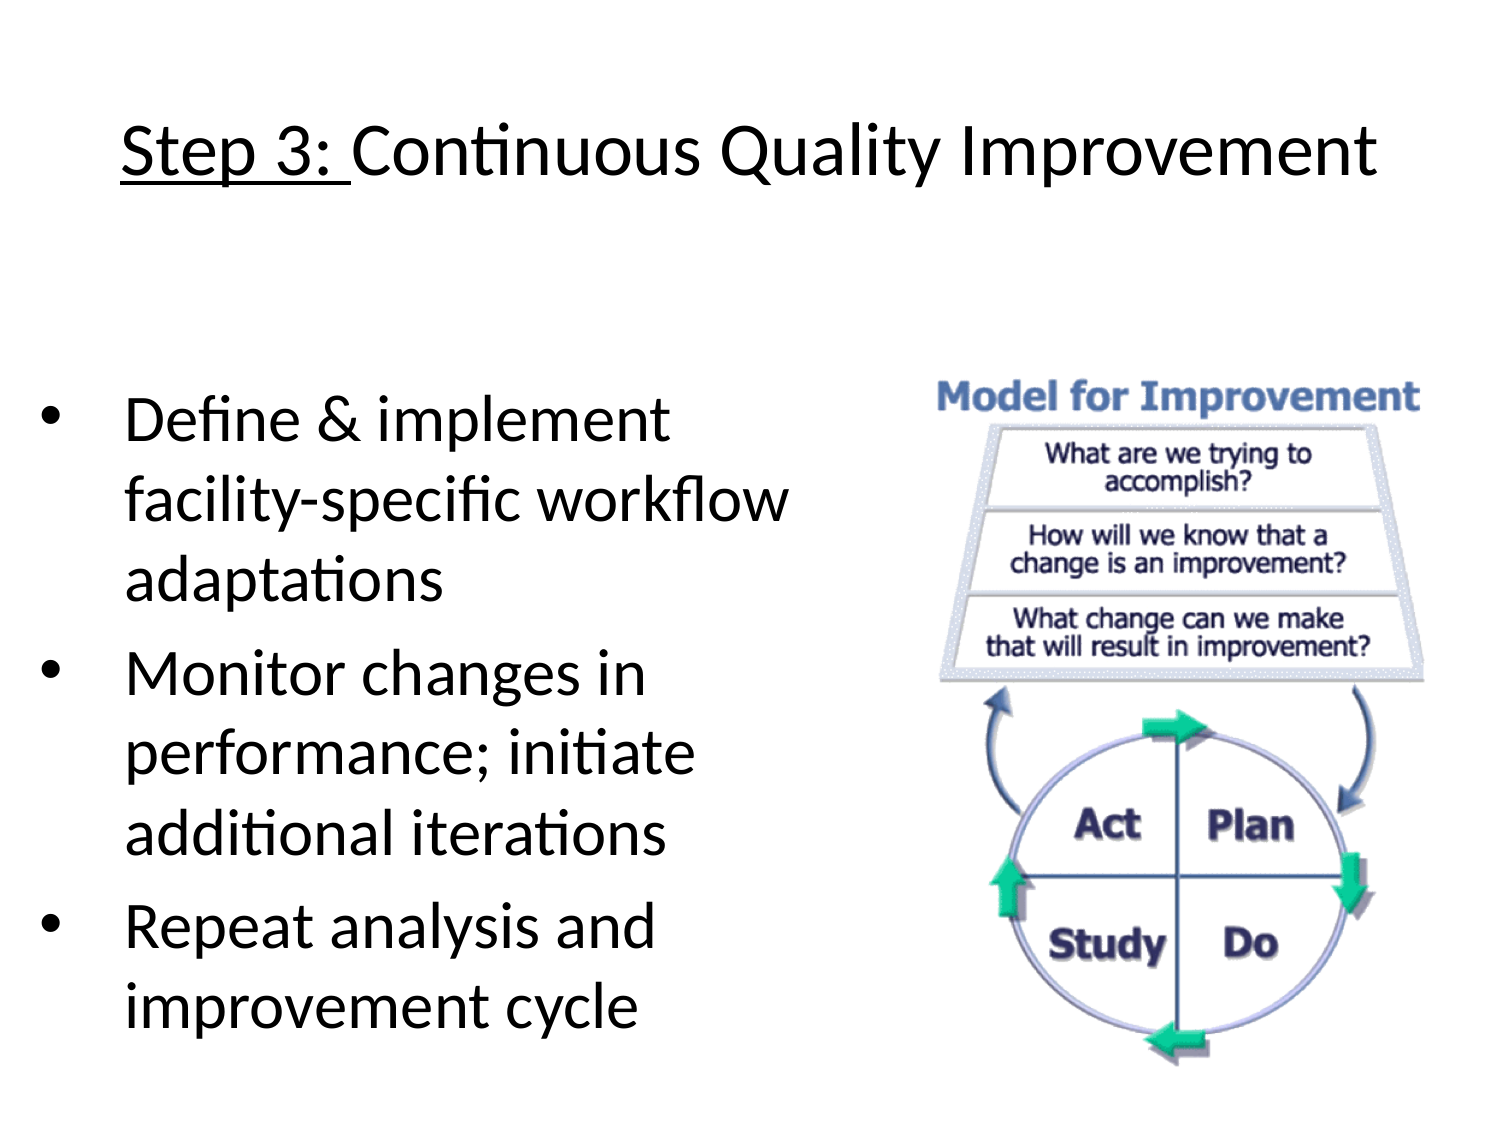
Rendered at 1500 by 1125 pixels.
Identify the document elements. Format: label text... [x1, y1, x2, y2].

list Define & implement facility-specific workflow adaptations Monitor changes in performance; initiate additional iterations Repeat analysis and improvement cycle [24, 367, 850, 1100]
picture [930, 366, 1426, 1074]
title Step 3: Continuous Quality Improvement [75, 51, 1425, 239]
